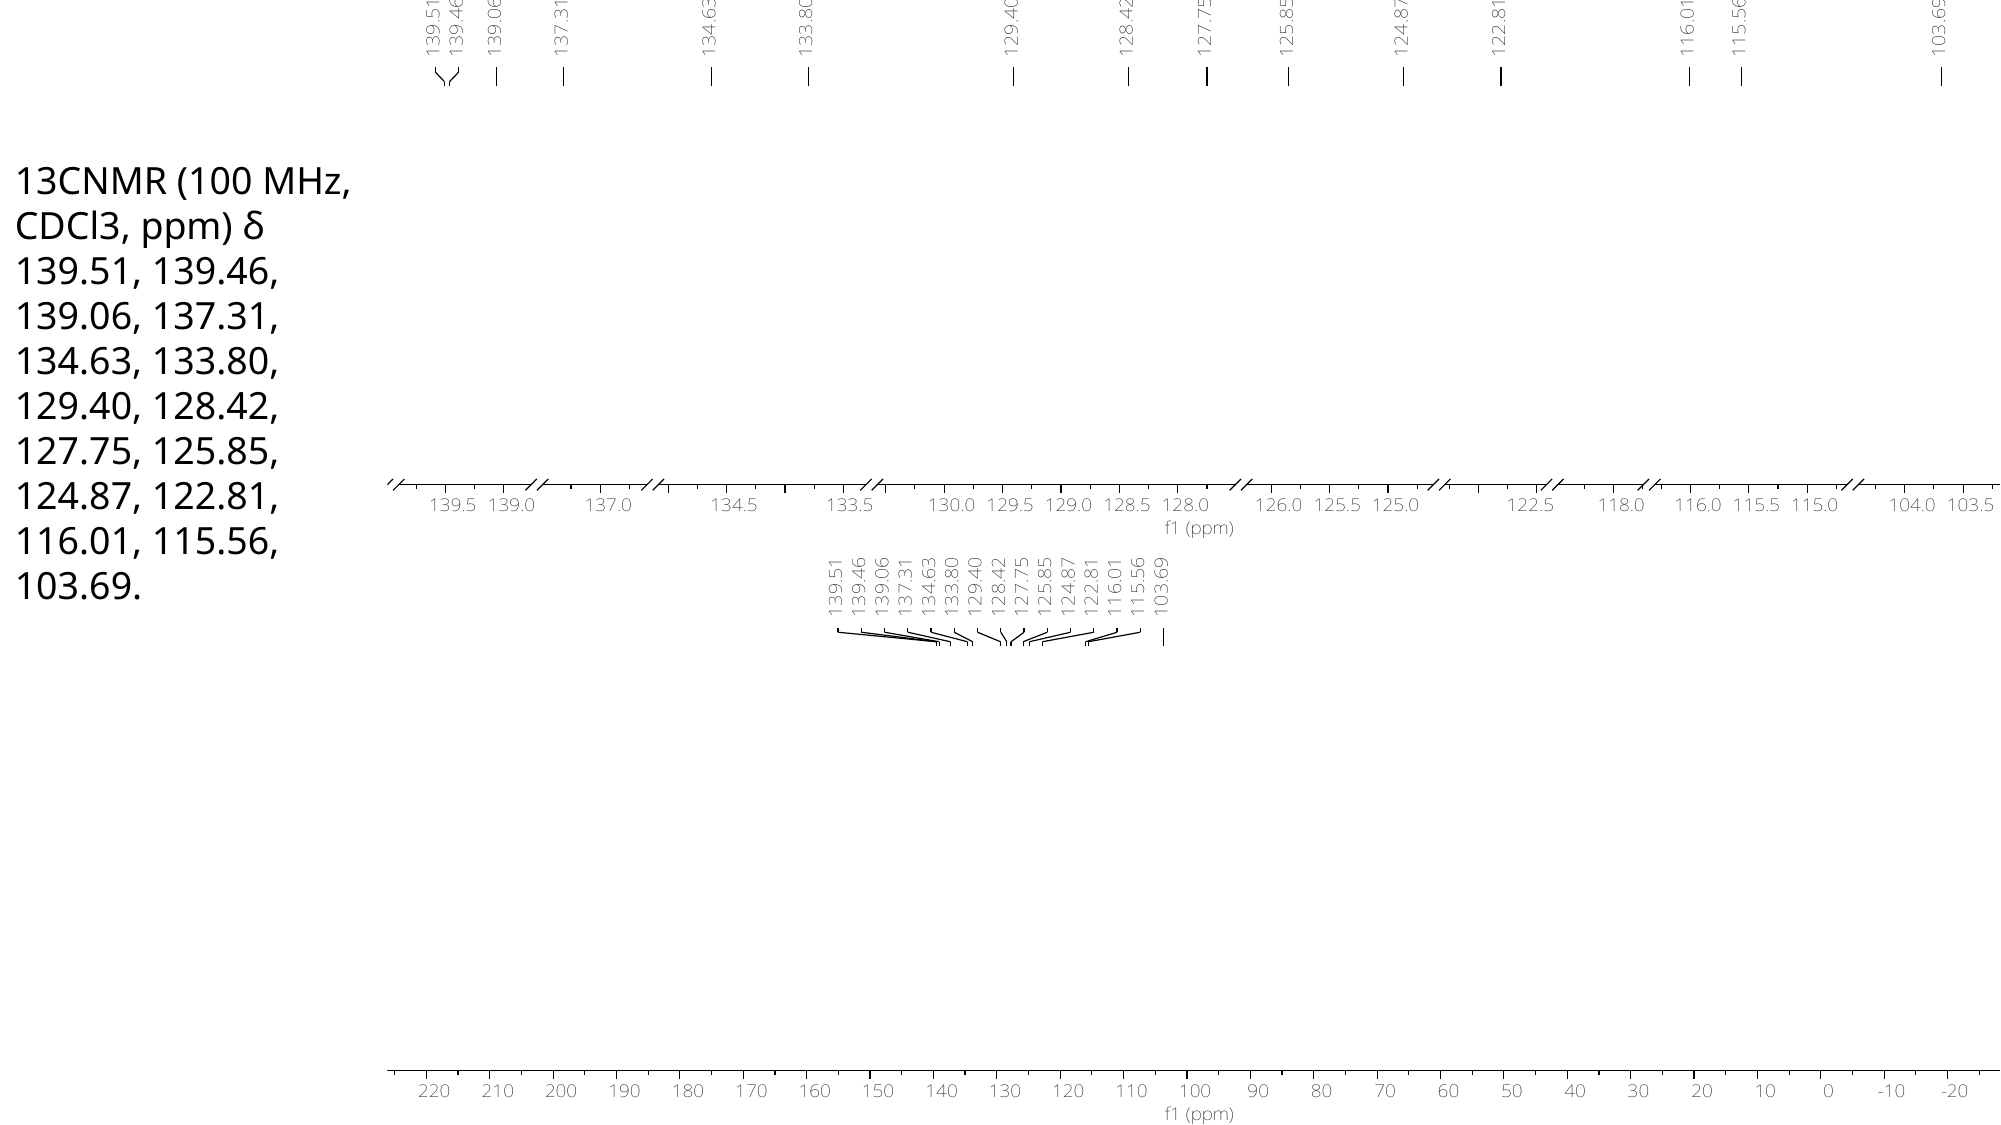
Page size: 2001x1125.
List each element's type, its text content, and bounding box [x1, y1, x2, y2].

picture [386, 0, 2000, 1125]
text_box 13CNMR (100 MHz, CDCl3, ppm) δ 139.51, 139.46, 139.06, 137.31, 134.63, 133.80, 129.40, 128.42, 127.75, 125.85, 124.87, 122.81, 116.01, 115.56, 103.69. [0, 149, 375, 614]
